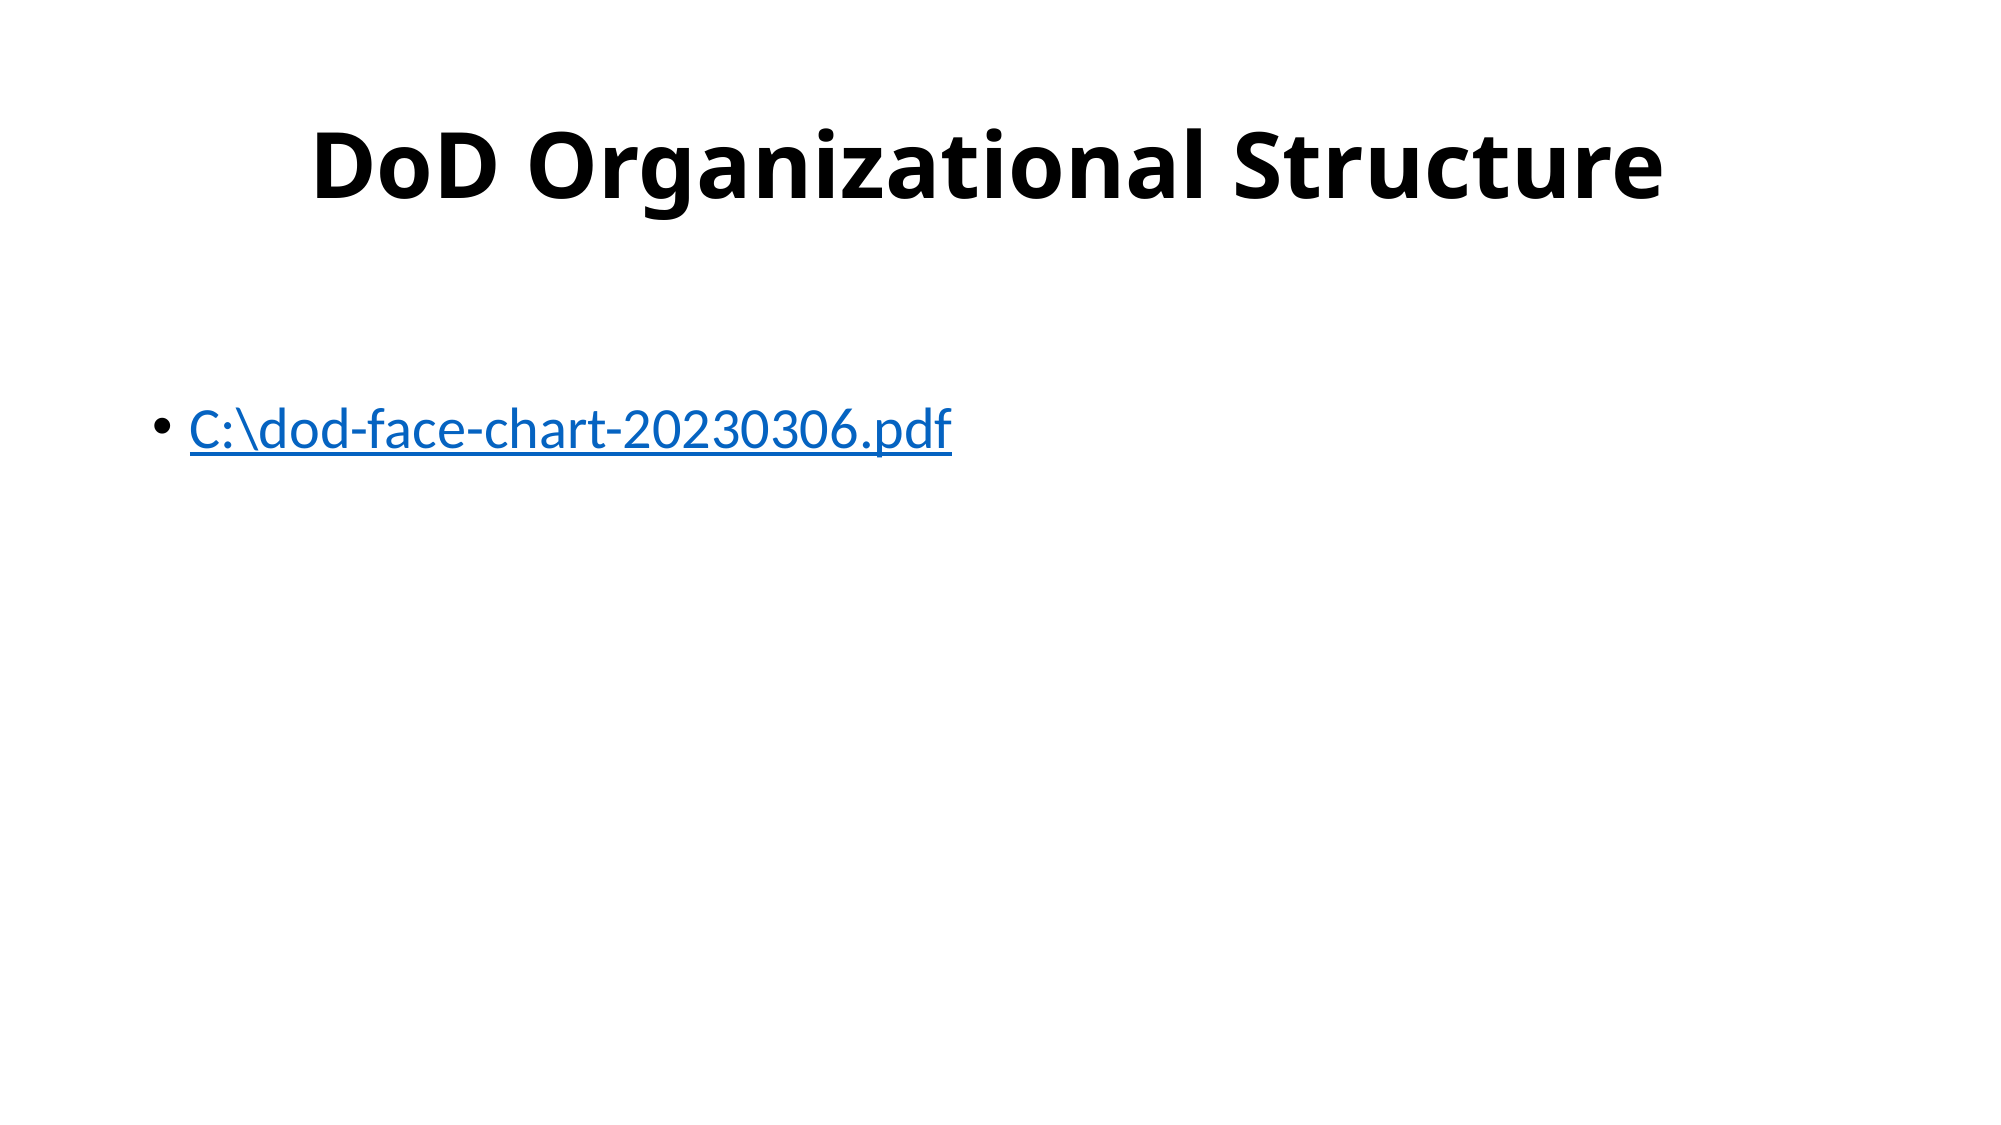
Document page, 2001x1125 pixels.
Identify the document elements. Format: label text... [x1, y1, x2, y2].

list C:\dod-face-chart-20230306.pdf [137, 299, 1863, 1014]
title DoD Organizational Structure [137, 59, 1863, 278]
